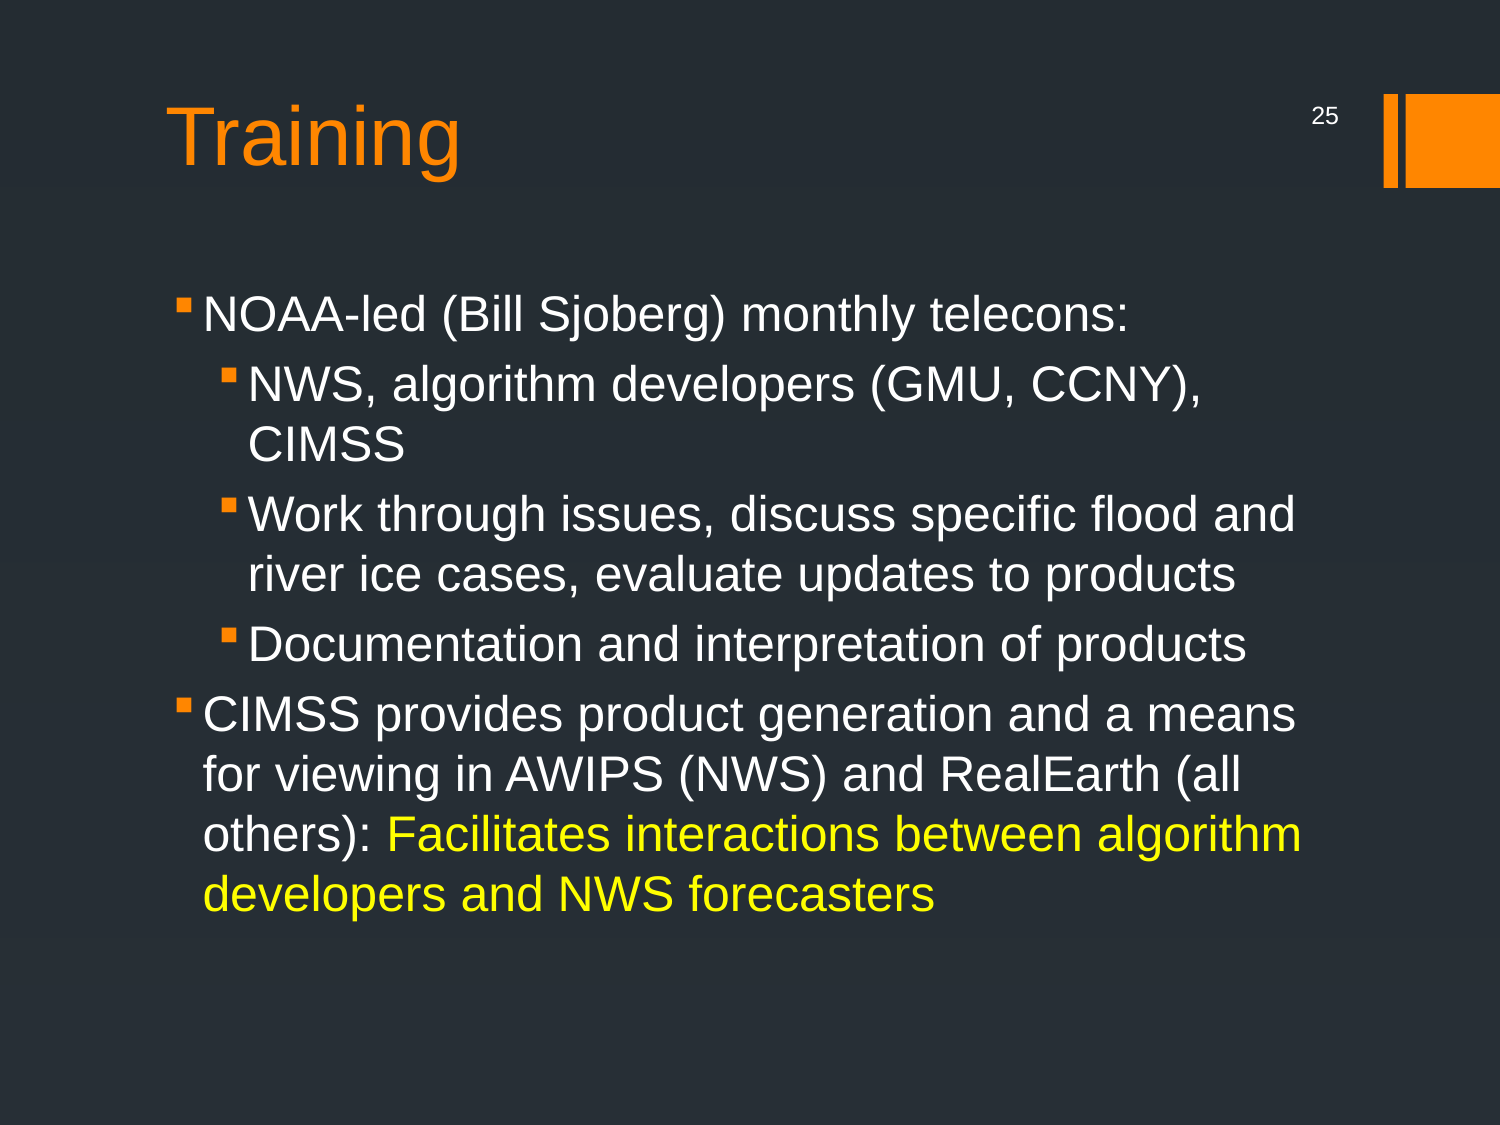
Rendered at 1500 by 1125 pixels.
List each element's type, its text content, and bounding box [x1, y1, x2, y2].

slide_number 25 [1199, 90, 1355, 140]
title Training [150, 0, 1350, 190]
list NOAA-led (Bill Sjoberg) monthly telecons: NWS, algorithm developers (GMU, CCNY), CIMSS Work through issues, discuss specific flood and river ice cases, evaluate updates to products Documentation and interpretation of products CIMSS provides product generation and a means for viewing in AWIPS (NWS) and RealEarth (all others): Facilitates interactions between algorithm developers and NWS forecasters [150, 274, 1350, 1063]
